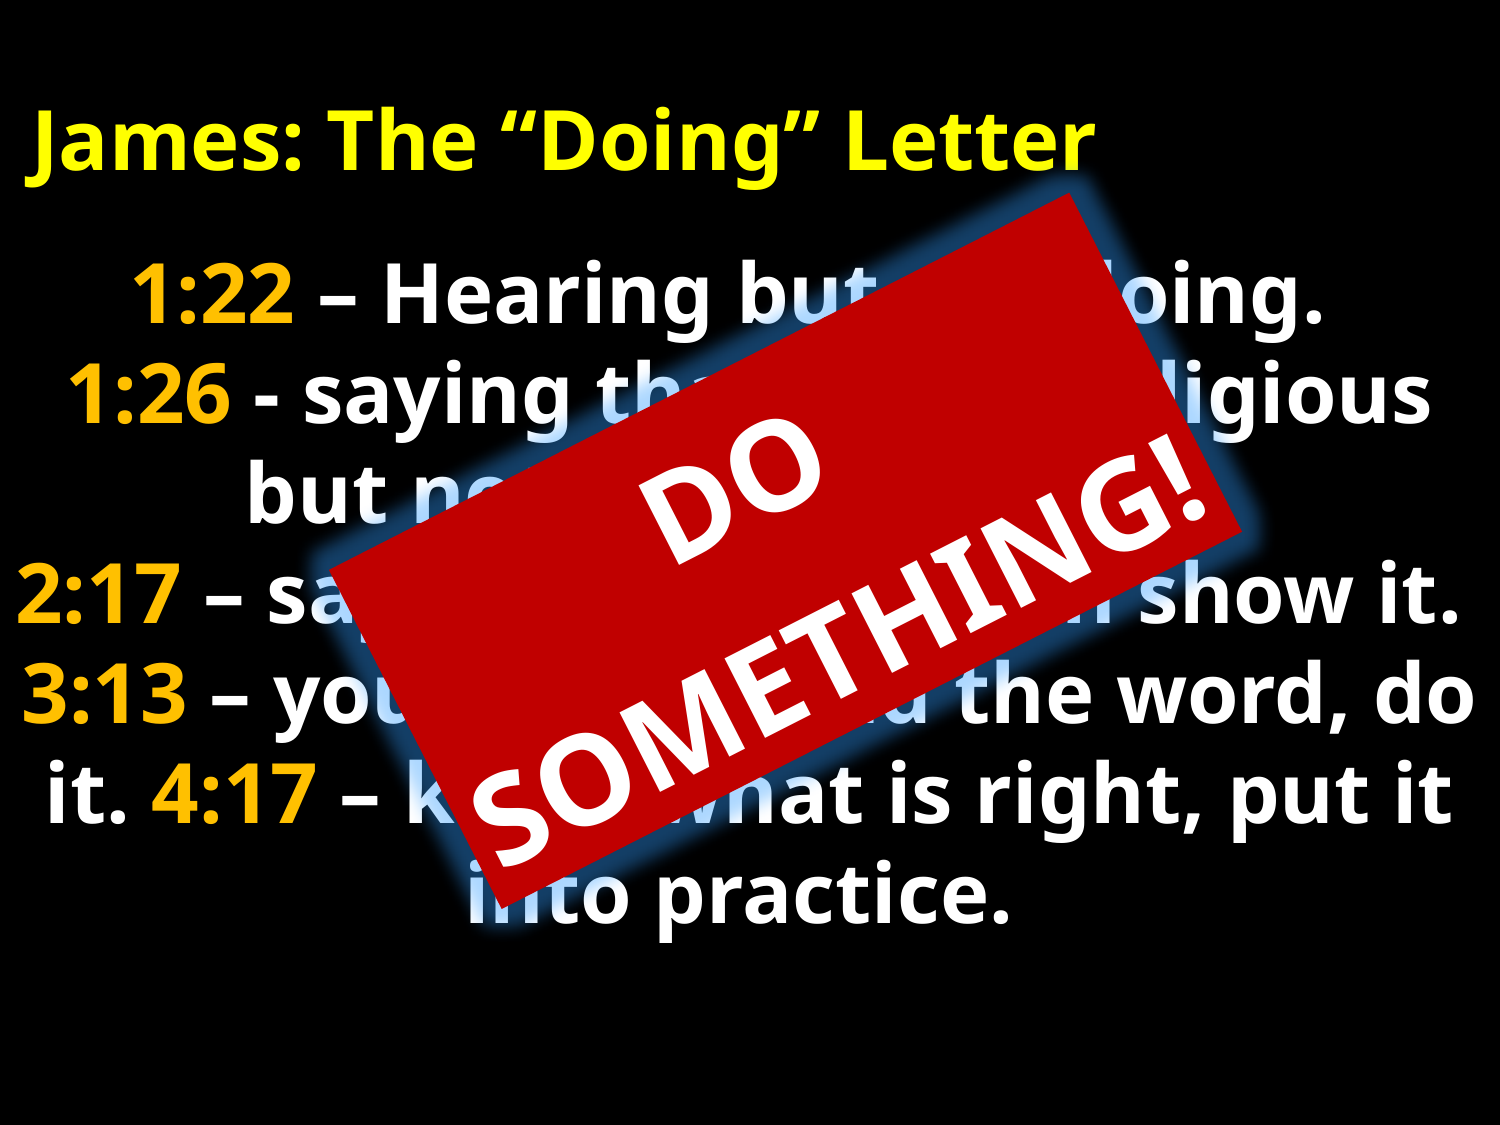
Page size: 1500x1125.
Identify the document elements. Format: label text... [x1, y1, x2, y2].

text_box 1:22 – Hearing but not doing. 1:26 - saying that you’re religious but not doing anything. 2:17 – say you believe then show it. 3:13 – you understand the word, do it. 4:17 – know what is right, put it into practice. [0, 233, 1500, 948]
text_box DO SOMETHING! [328, 192, 1243, 909]
text_box James: The “Doing” Letter [16, 65, 1114, 195]
